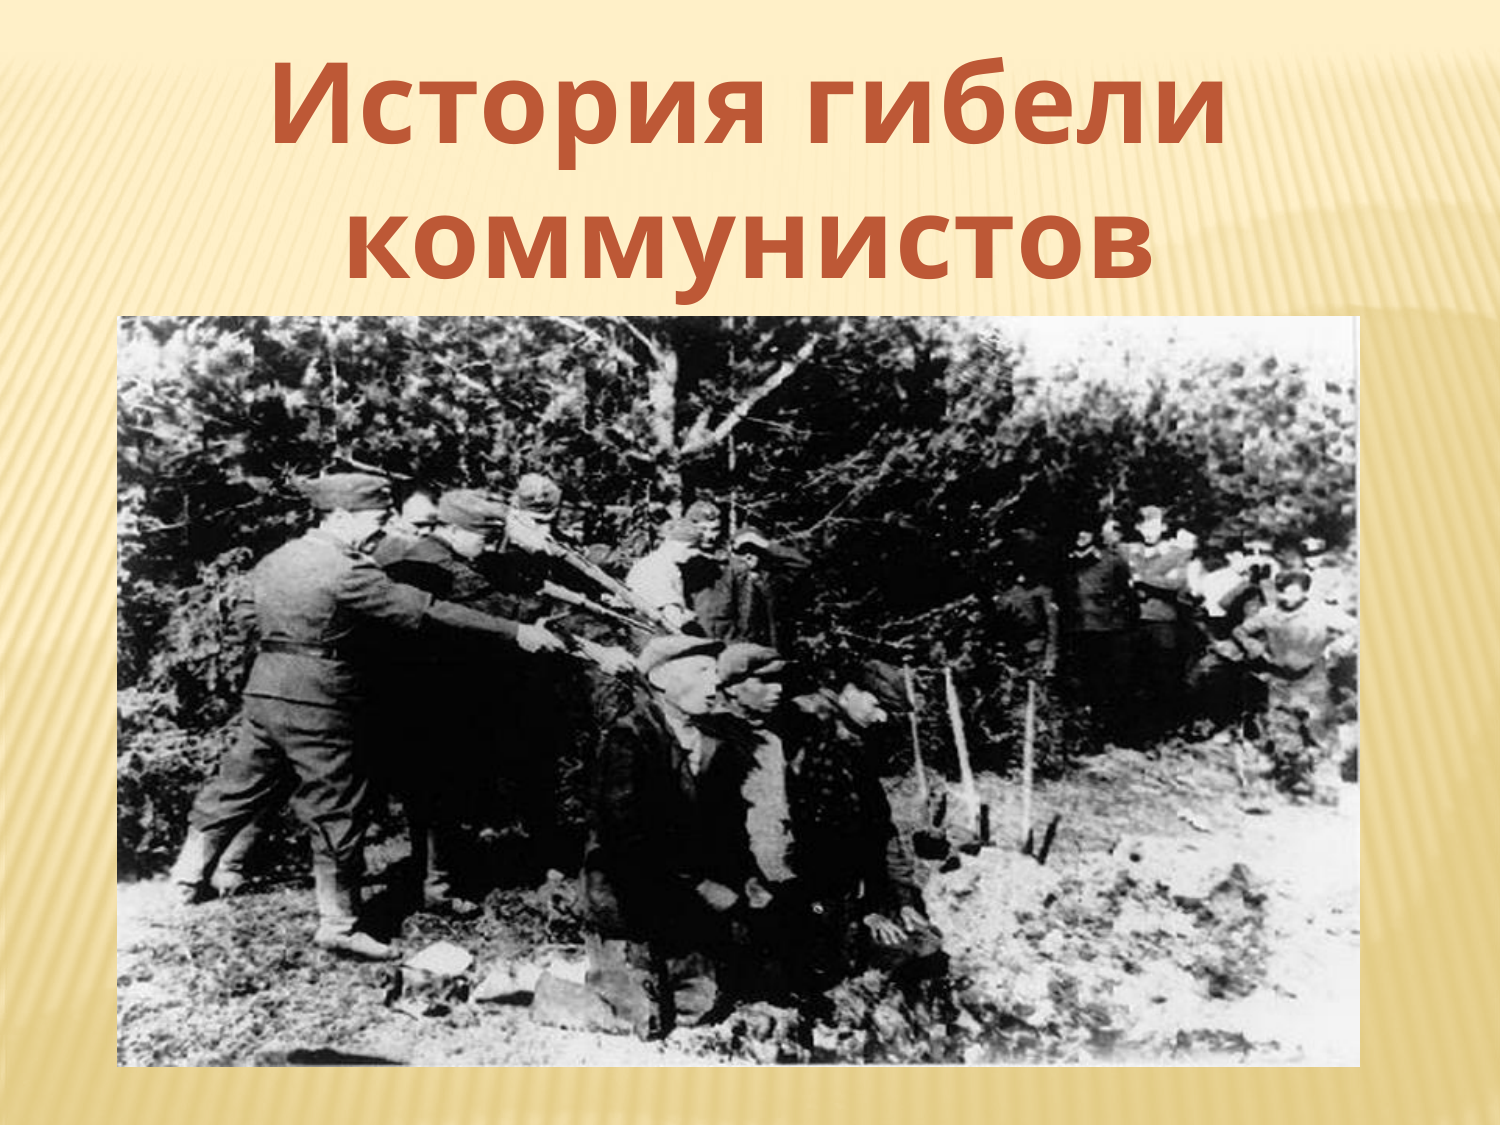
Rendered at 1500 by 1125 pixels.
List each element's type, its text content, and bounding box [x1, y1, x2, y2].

text_box История гибели коммунистов [0, 23, 1500, 309]
picture [116, 316, 1360, 1067]
